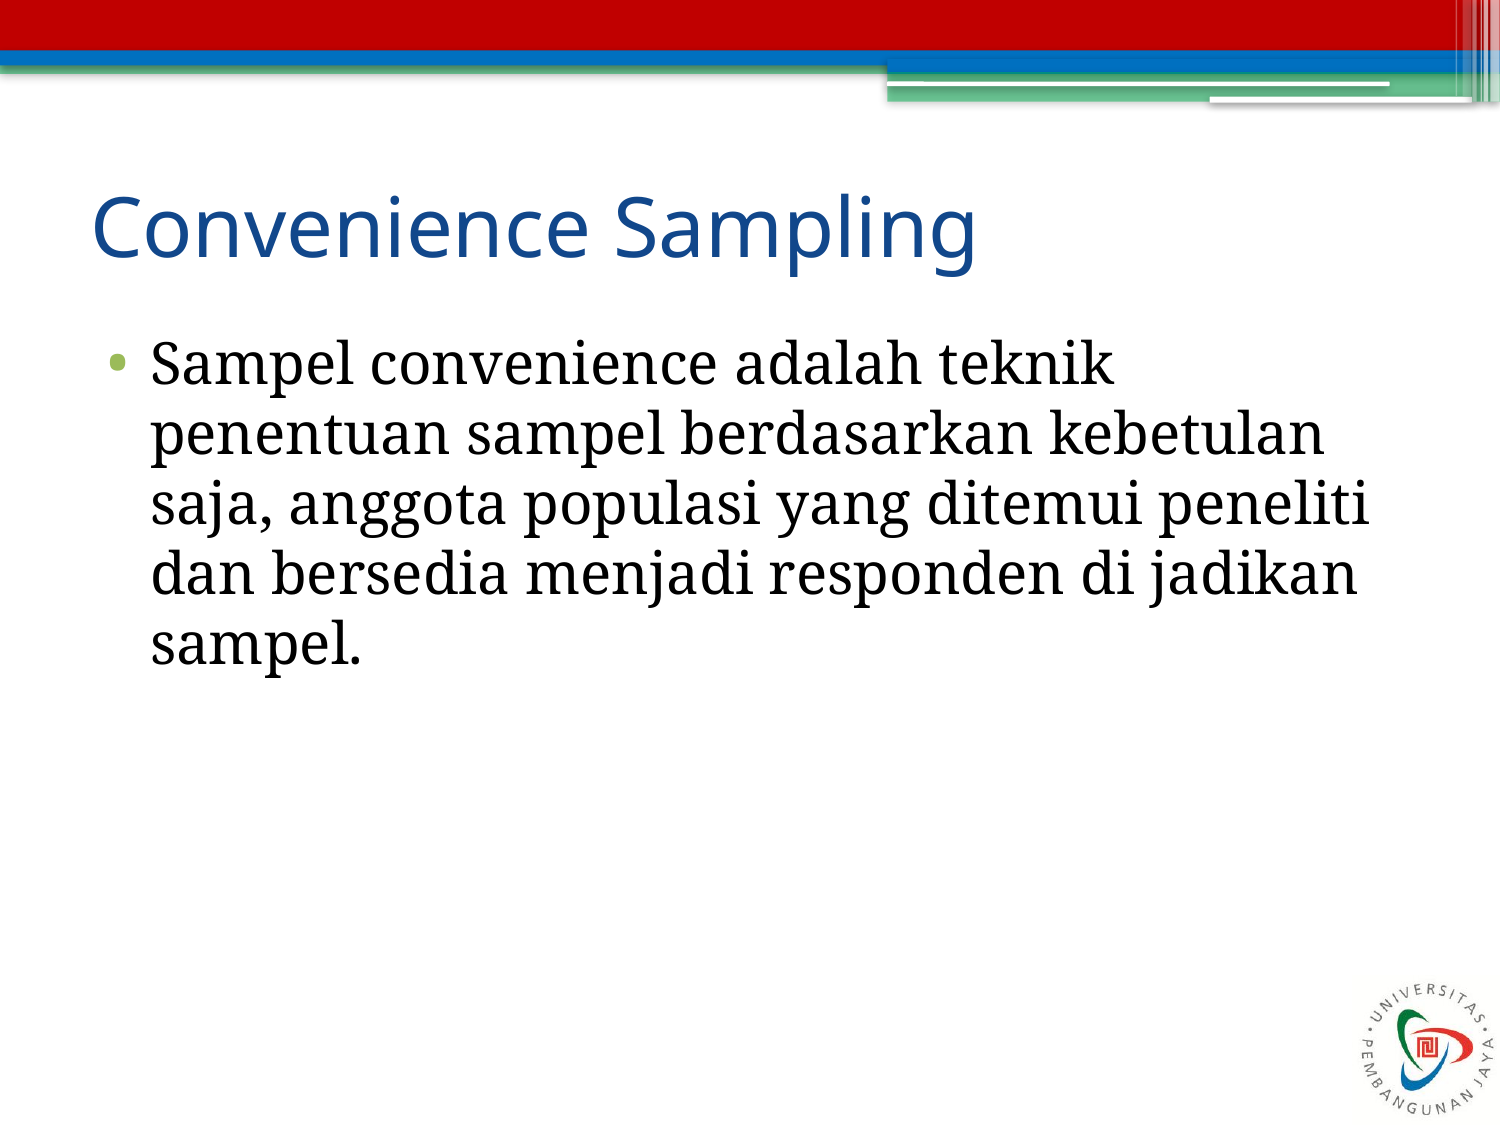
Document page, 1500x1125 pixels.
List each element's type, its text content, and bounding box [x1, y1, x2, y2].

picture [1352, 975, 1500, 1125]
title Convenience Sampling [75, 137, 1425, 313]
list Sampel convenience adalah teknik penentuan sampel berdasarkan kebetulan saja, anggota populasi yang ditemui peneliti dan bersedia menjadi responden di jadikan sampel. [75, 318, 1425, 1029]
